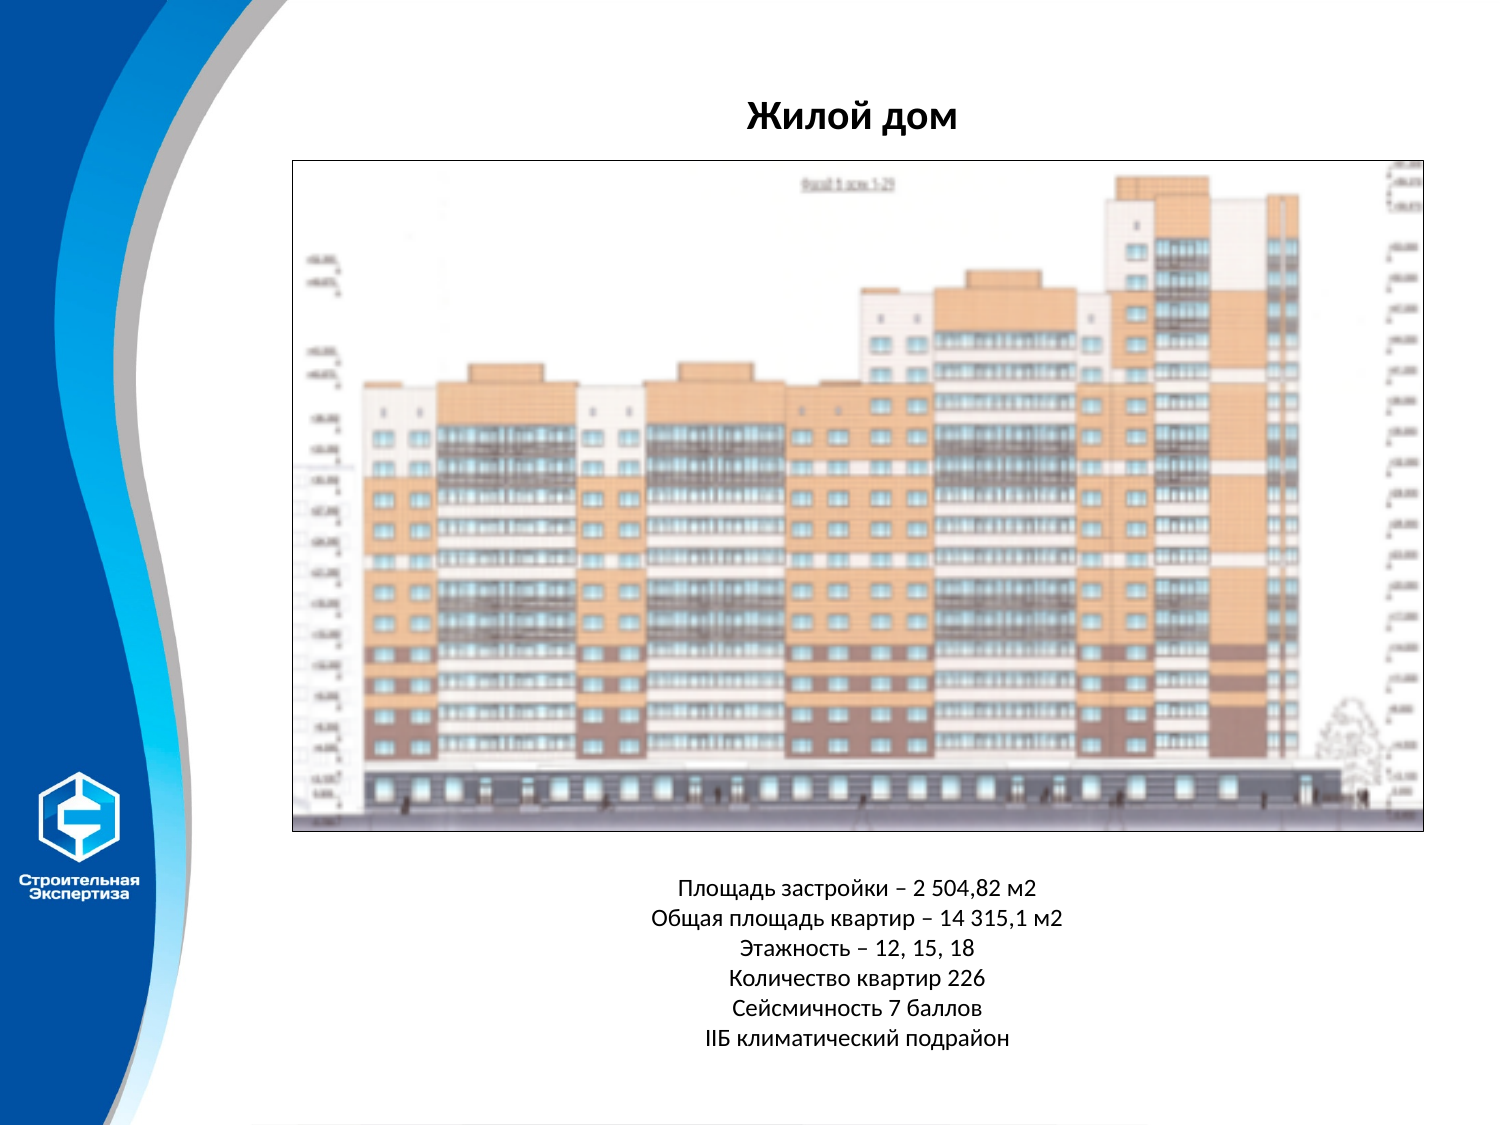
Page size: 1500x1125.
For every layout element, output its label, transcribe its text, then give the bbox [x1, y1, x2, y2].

list Площадь застройки – 2 504,82 м2 Общая площадь квартир – 14 315,1 м2 Этажность – 12, 15, 18 Количество квартир 226 Сейсмичность 7 баллов IIБ климатический подрайон [292, 838, 1424, 1098]
picture [0, 0, 1500, 1125]
title Жилой дом [292, 52, 1424, 146]
